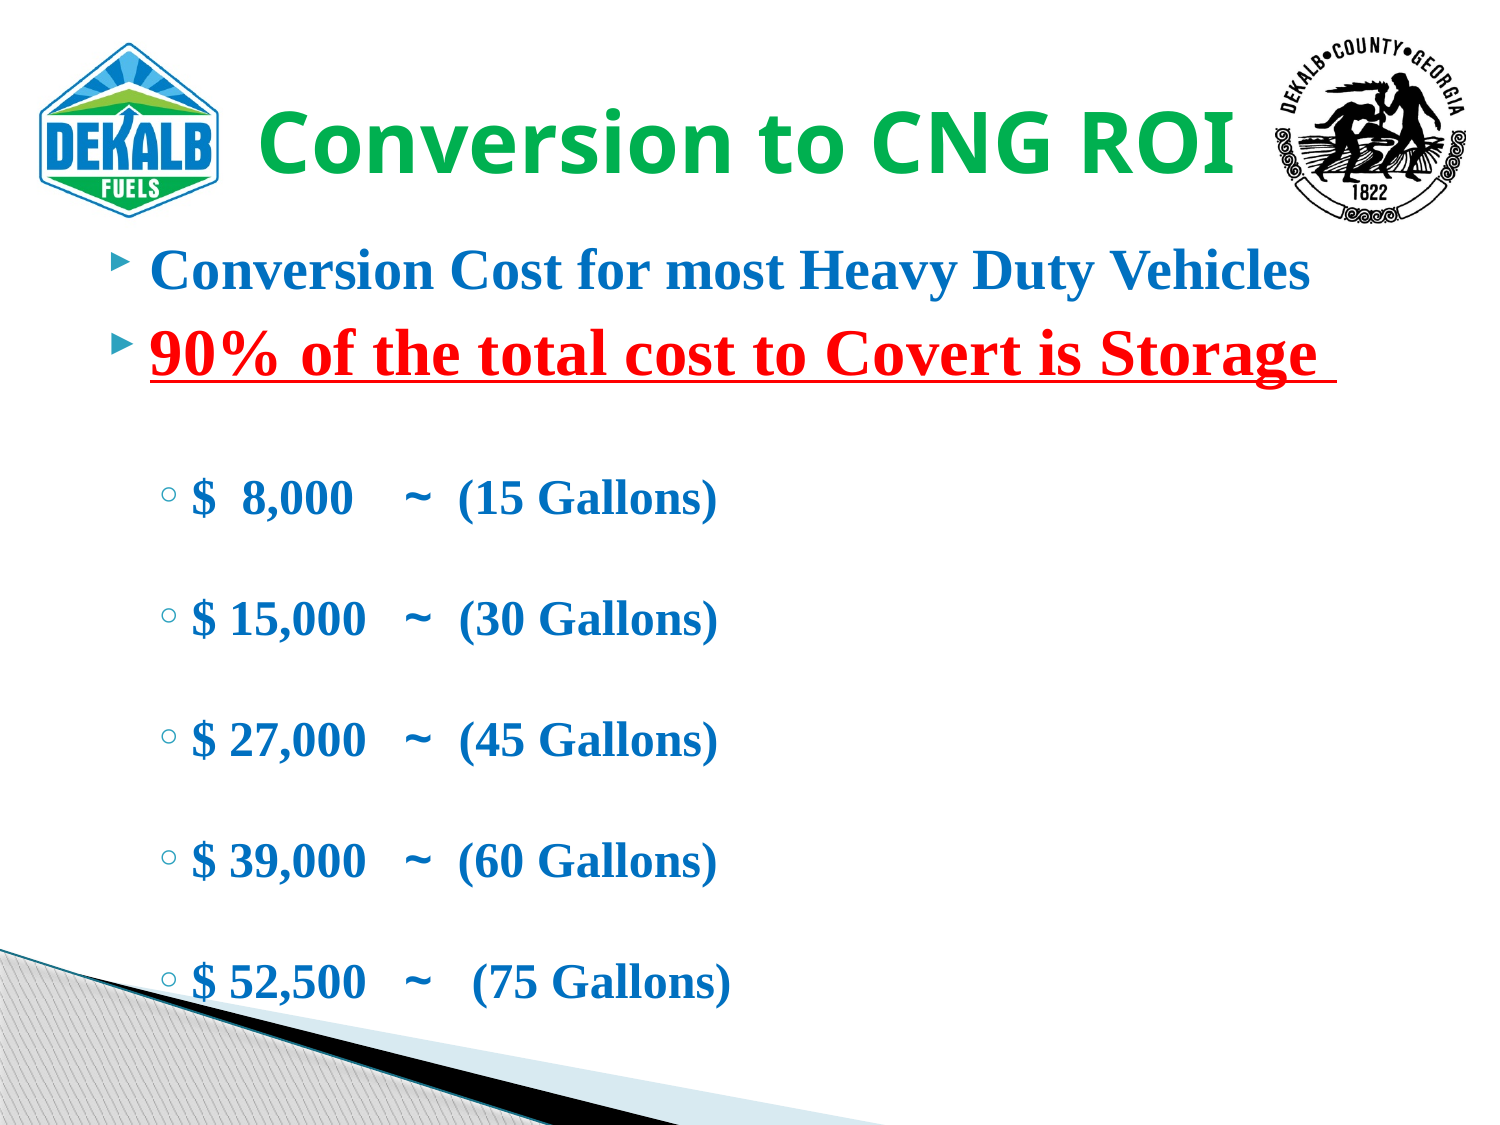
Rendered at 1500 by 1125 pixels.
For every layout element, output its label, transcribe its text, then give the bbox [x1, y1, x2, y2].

picture [15, 19, 243, 242]
picture [1274, 37, 1466, 224]
title Conversion to CNG ROI [246, 45, 1261, 233]
list Conversion Cost for most Heavy Duty Vehicles 90% of the total cost to Covert is Storage $ 8,000 ~ (15 Gallons) $ 15,000 ~ (30 Gallons) $ 27,000 ~ (45 Gallons) $ 39,000 ~ (60 Gallons) $ 52,500 ~ (75 Gallons) [75, 223, 1371, 1036]
